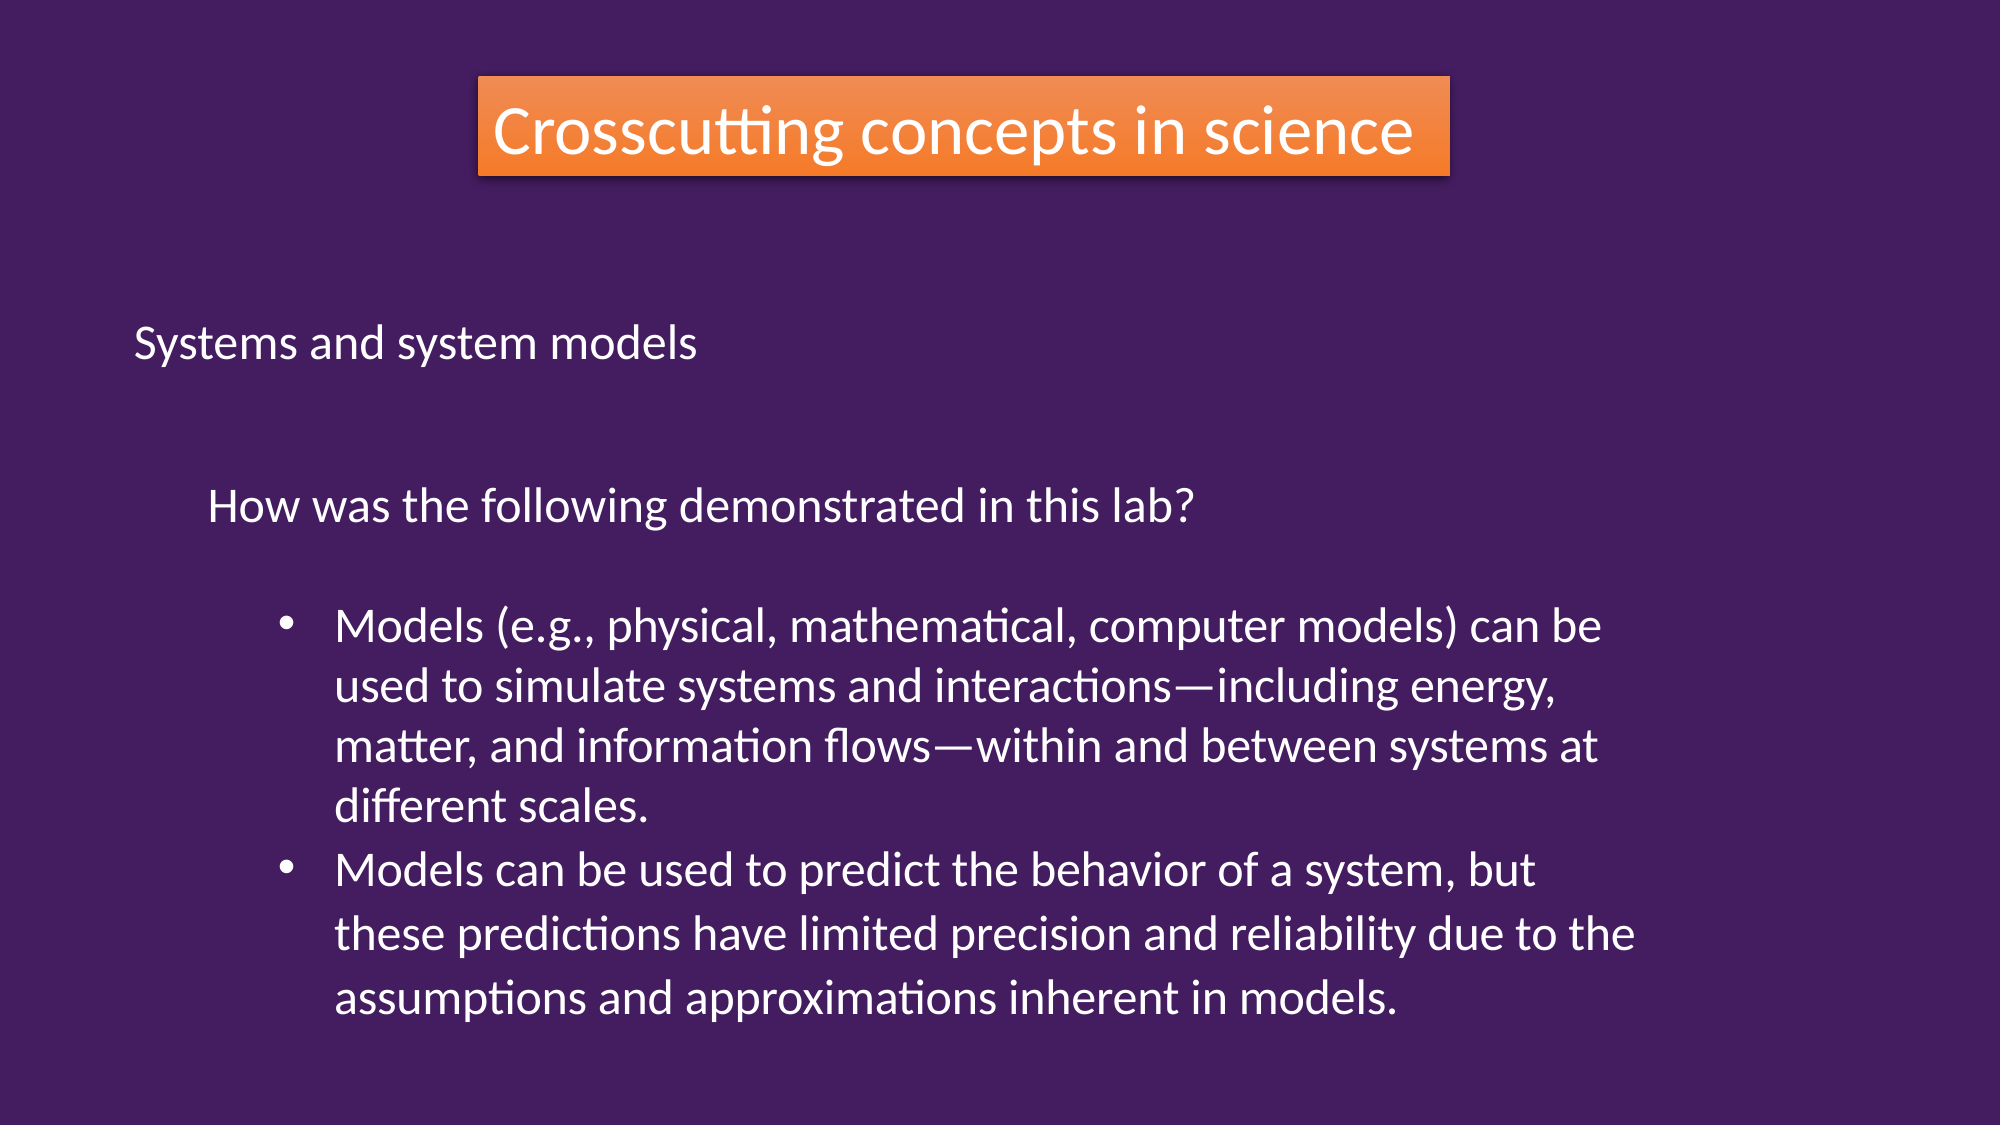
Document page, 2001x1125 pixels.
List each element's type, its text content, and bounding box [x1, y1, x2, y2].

text_box Crosscutting concepts in science [478, 76, 1450, 176]
text_box Models (e.g., physical, mathematical, computer models) can be used to simulate systems and interactions—including energy, matter, and information flows—within and between systems at different scales. Models can be used to predict the behavior of a system, but these predictions have limited precision and reliability due to the assumptions and approximations inherent in models. [263, 584, 1666, 1033]
text_box Systems and system models [118, 302, 1455, 378]
text_box How was the following demonstrated in this lab? [192, 465, 1543, 541]
